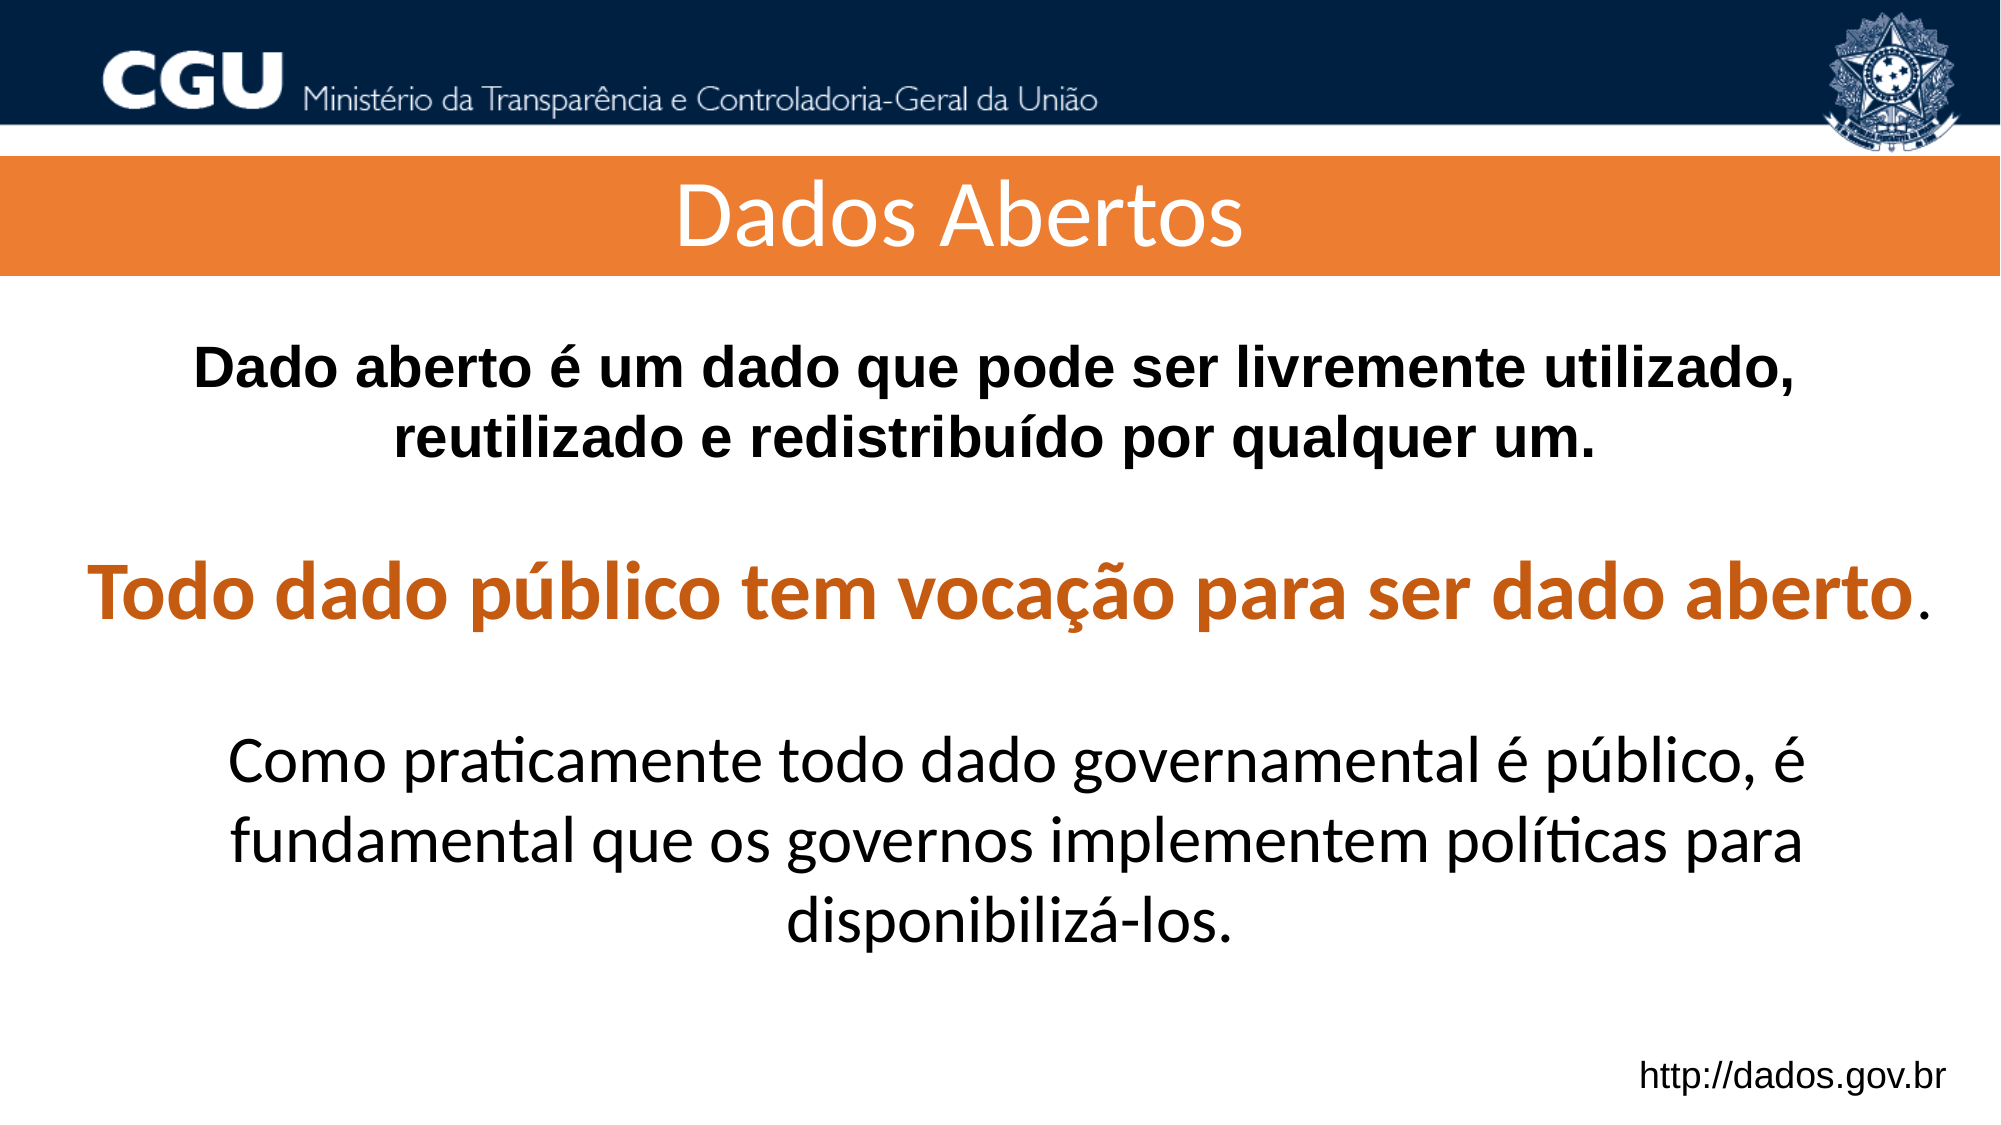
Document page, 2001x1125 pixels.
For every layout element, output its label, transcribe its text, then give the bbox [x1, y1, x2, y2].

text_box http://dados.gov.br [1624, 1043, 1962, 1104]
picture [0, 0, 2001, 1125]
text_box Dado aberto é um dado que pode ser livremente utilizado, reutilizado e redistribuído por qualquer um. [67, 325, 1925, 477]
text_box Todo dado público tem vocação para ser dado aberto. Como praticamente todo dado governamental é público, é fundamental que os governos implementem políticas para disponibilizá-los. [67, 528, 1969, 964]
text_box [0, 107, 2000, 325]
